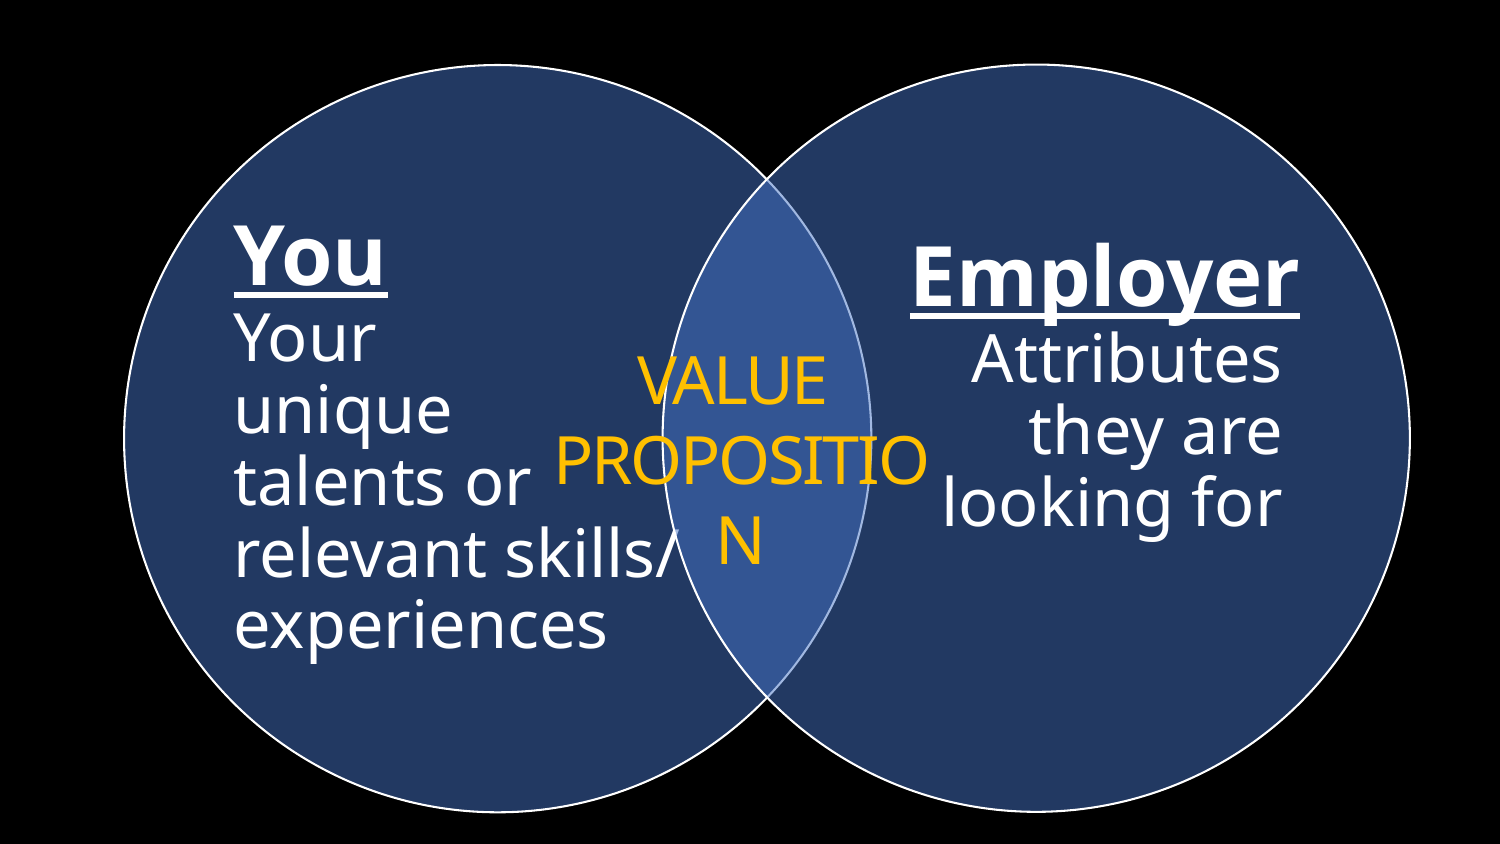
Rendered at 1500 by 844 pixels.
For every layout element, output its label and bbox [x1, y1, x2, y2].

text_box [67, 60, 1415, 817]
